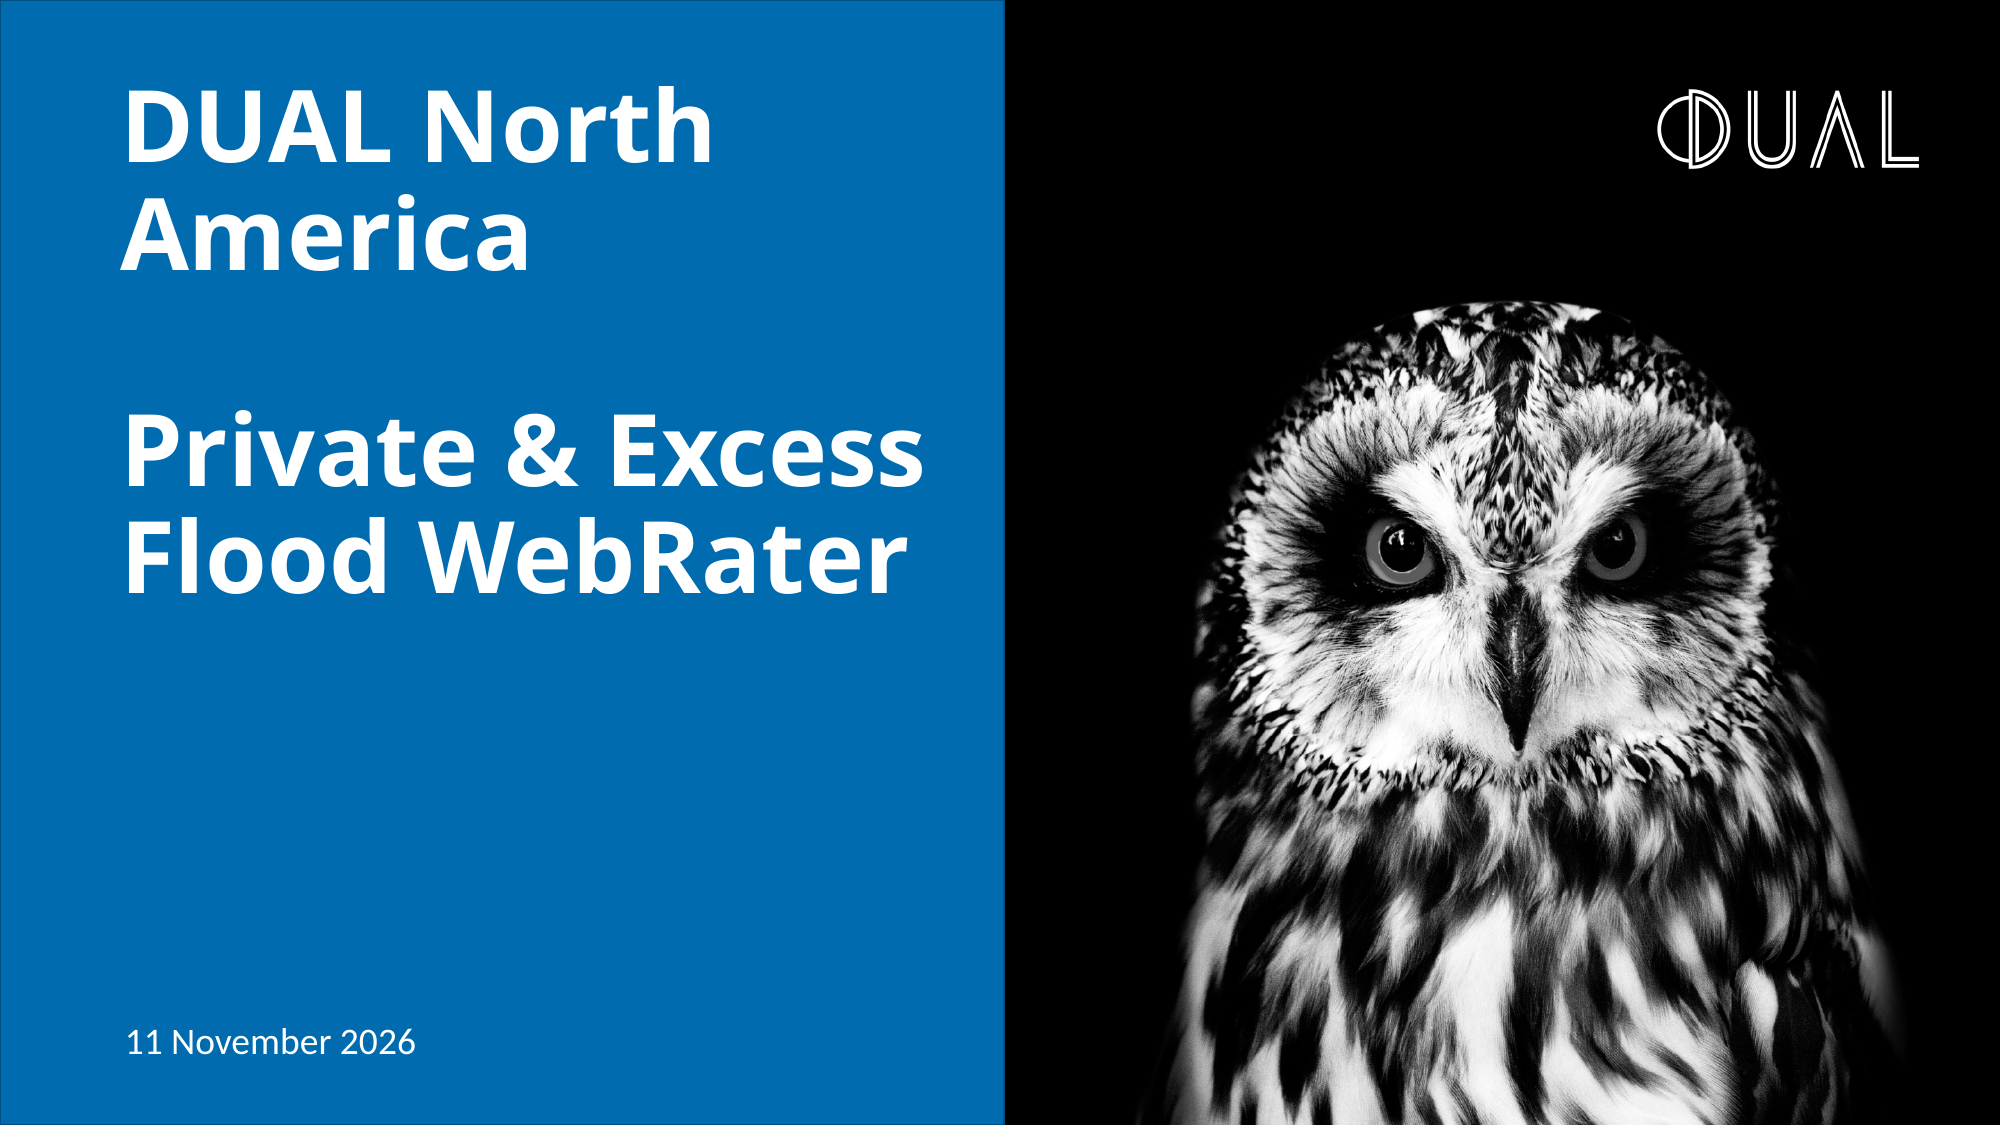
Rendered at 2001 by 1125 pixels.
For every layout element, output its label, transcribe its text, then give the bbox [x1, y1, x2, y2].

title DUAL North America Private & Excess Flood WebRater [120, 345, 935, 616]
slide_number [124, 1009, 575, 1069]
picture [1005, 0, 2000, 1125]
